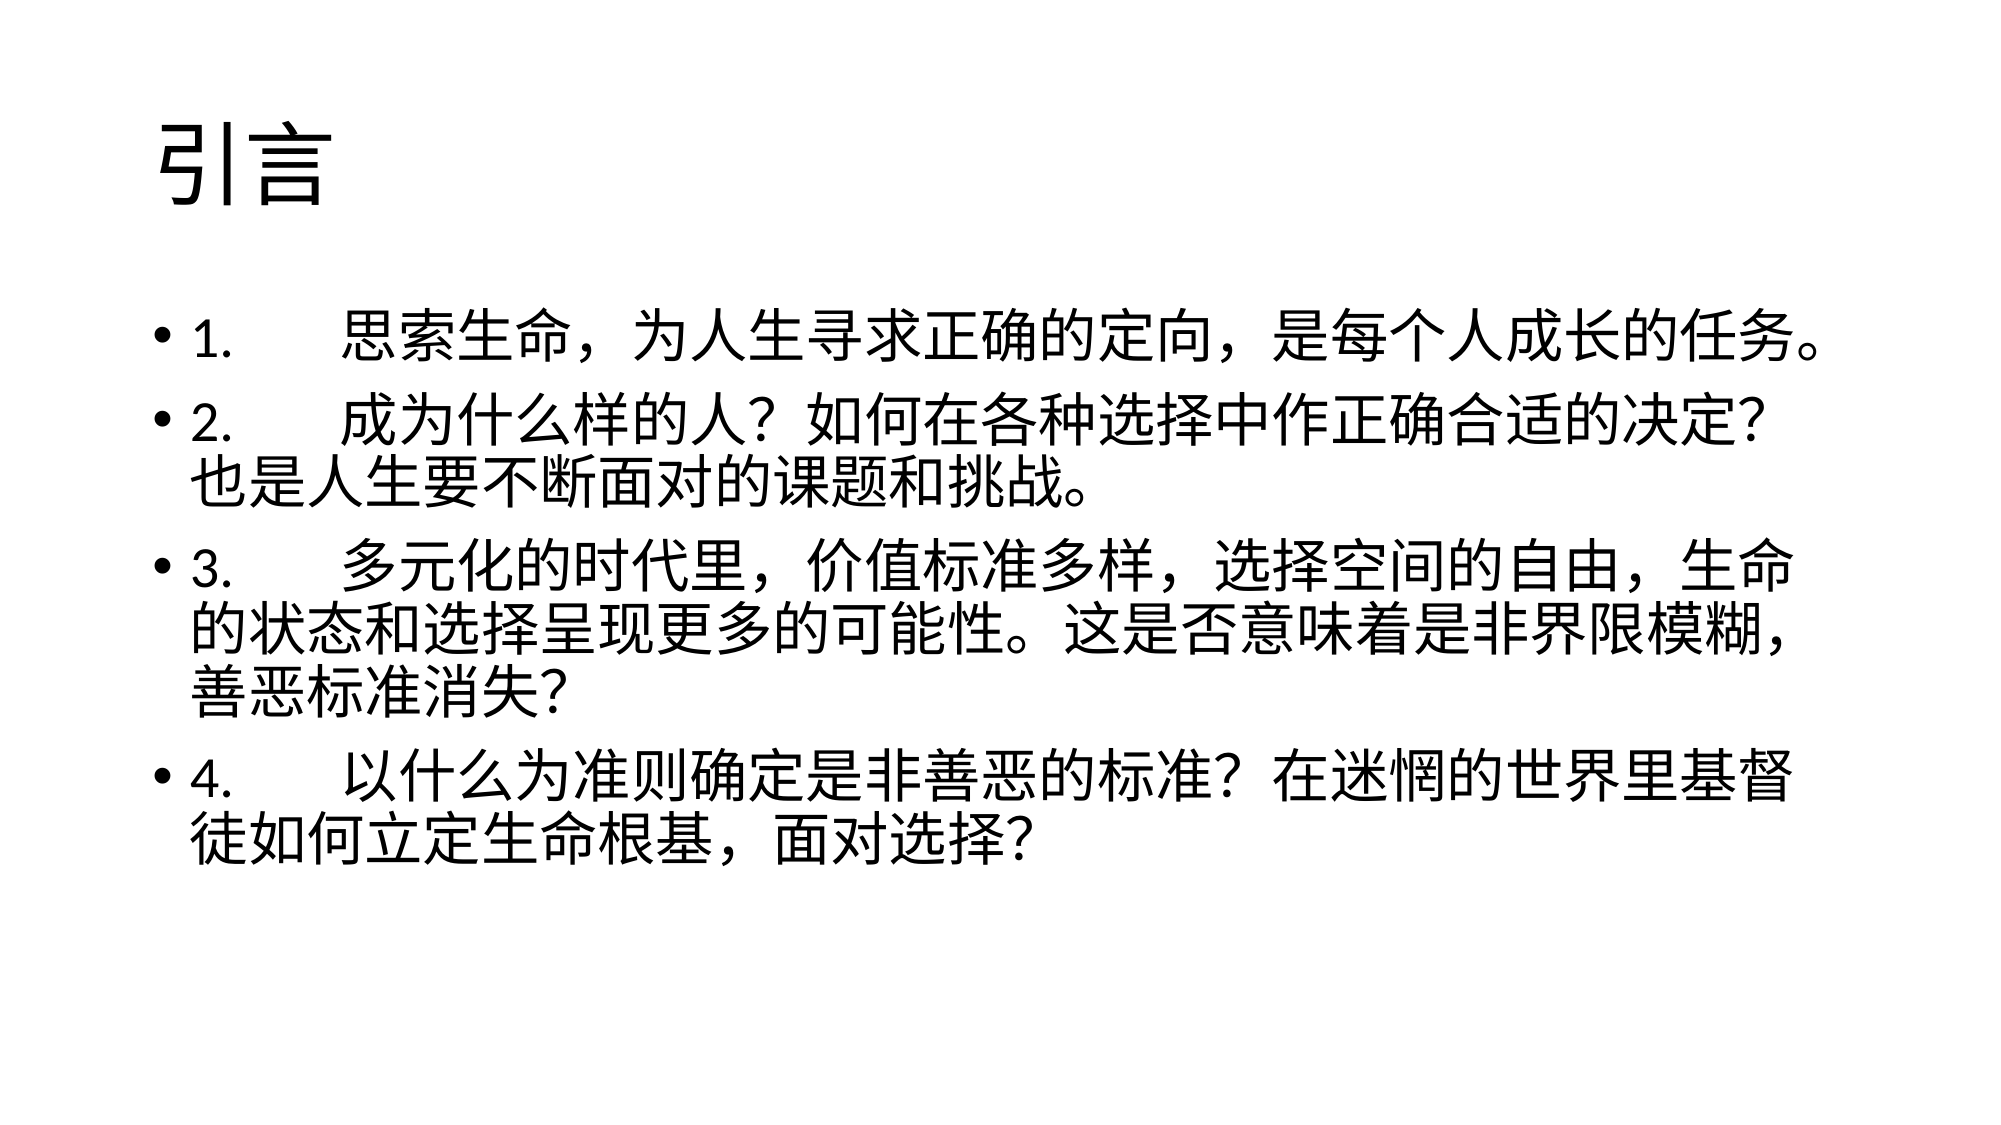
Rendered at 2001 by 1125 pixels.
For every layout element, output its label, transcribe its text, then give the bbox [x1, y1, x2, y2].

title 引言 [137, 59, 1863, 278]
list 1. 思索生命，为人生寻求正确的定向，是每个人成长的任务。 2. 成为什么样的人？如何在各种选择中作正确合适的决定？也是人生要不断面对的课题和挑战。 3. 多元化的时代里，价值标准多样，选择空间的自由，生命的状态和选择呈现更多的可能性。这是否意味着是非界限模糊，善恶标准消失？ 4. 以什么为准则确定是非善恶的标准？在迷惘的世界里基督徒如何立定生命根基，面对选择？ [137, 299, 1863, 1014]
